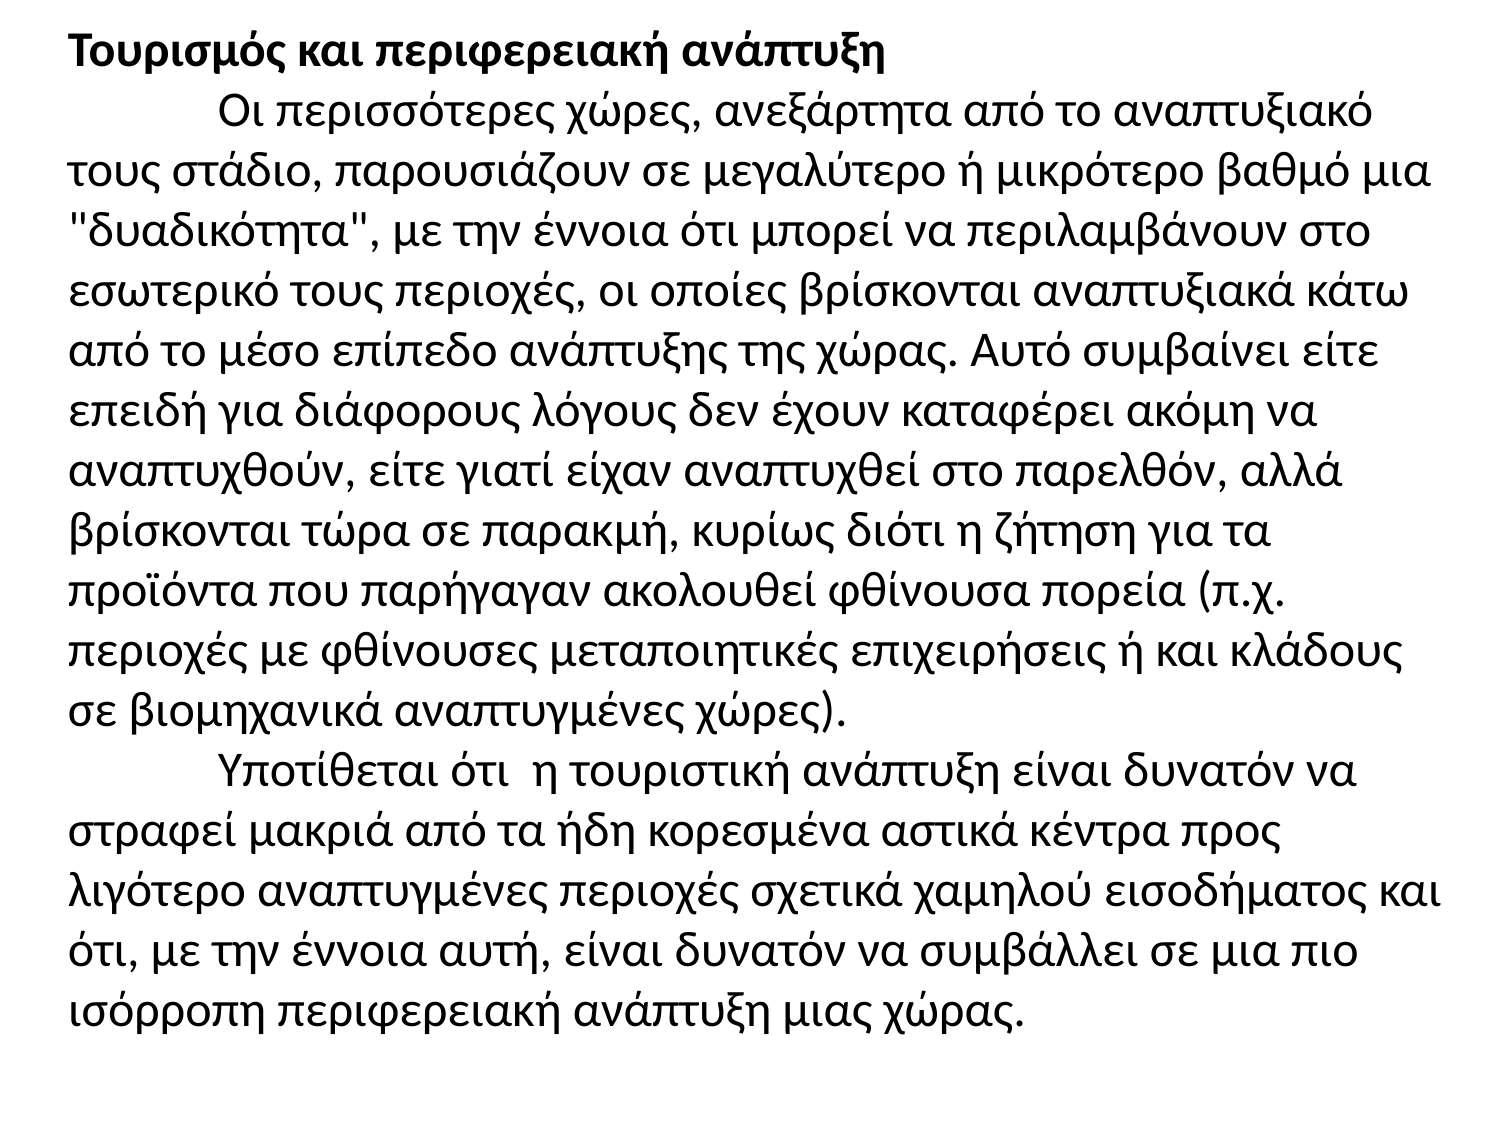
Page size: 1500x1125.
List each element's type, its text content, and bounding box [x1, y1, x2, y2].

text_box Τουρισμός και περιφερειακή ανάπτυξη Οι περισσότερες χώρες, ανεξάρτητα από το αναπτυξιακό τους στάδιο, παρουσιάζουν σε μεγαλύτερο ή μικρότερο βαθμό μια "δυαδικότητα", με την έννοια ότι μπορεί να περιλαμβάνουν στο εσωτερικό τους περιοχές, οι οποίες βρίσκονται αναπτυξιακά κάτω από το μέσο επίπεδο ανάπτυξης της χώρας. Αυτό συμβαίνει είτε επειδή για διάφορους λόγους δεν έχουν καταφέρει ακόμη να αναπτυχθούν, είτε γιατί είχαν αναπτυχθεί στο παρελθόν, αλλά βρίσκονται τώρα σε παρακμή, κυρίως διότι η ζήτηση για τα προϊόντα που παρήγαγαν ακολουθεί φθίνουσα πορεία (π.χ. περιοχές με φθίνουσες μεταποιητικές επιχειρήσεις ή και κλάδους σε βιομηχανικά αναπτυγμένες χώρες). Υποτίθεται ότι η τουριστική ανάπτυξη είναι δυνατόν να στραφεί μακριά από τα ήδη κορεσμένα αστικά κέντρα προς λιγότερο αναπτυγμένες περιοχές σχετικά χαμηλού εισοδήματος και ότι, με την έννοια αυτή, είναι δυνατόν να συμβάλλει σε μια πιο ισόρροπη περιφερειακή ανάπτυξη μιας χώρας. [53, 9, 1459, 1045]
